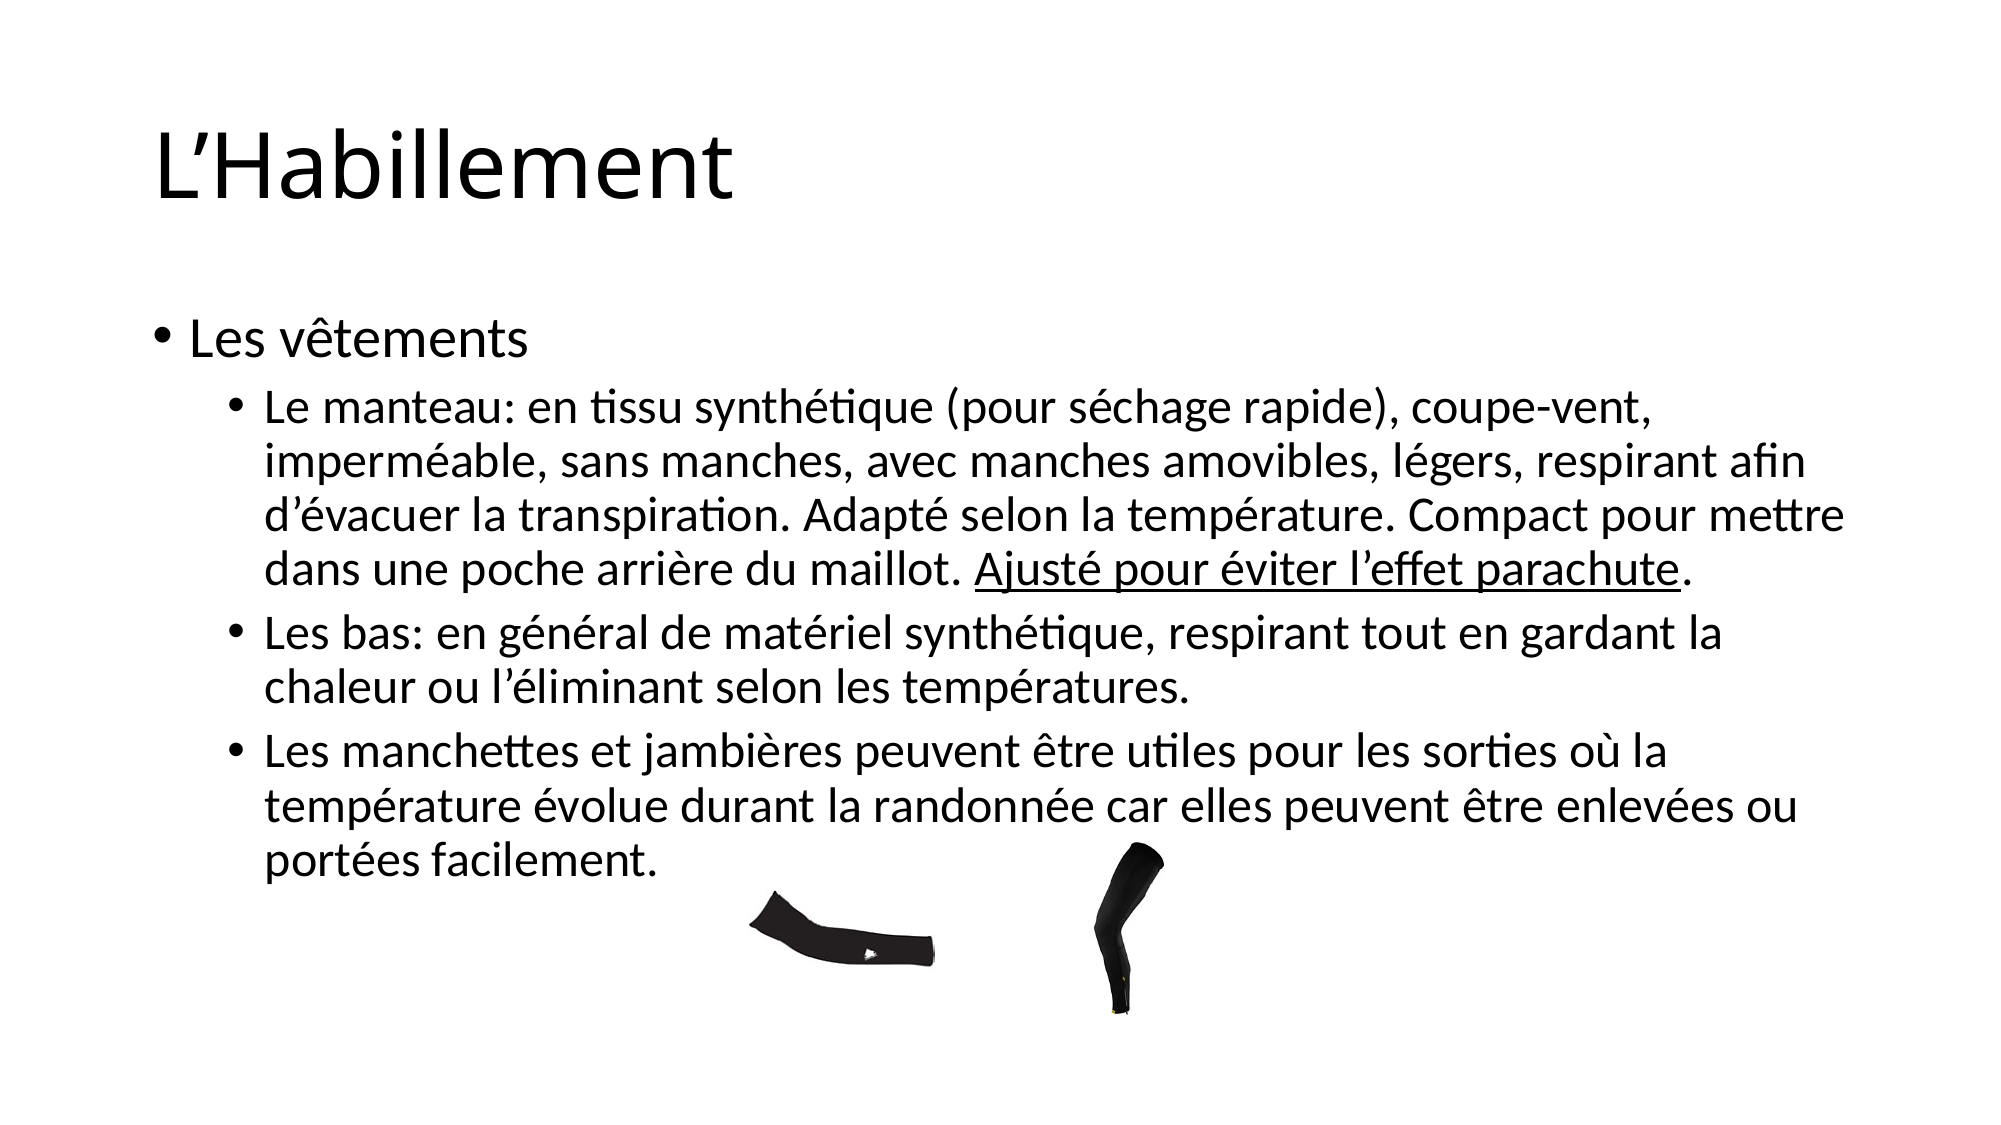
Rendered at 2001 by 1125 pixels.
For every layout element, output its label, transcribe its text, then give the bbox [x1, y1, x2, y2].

picture [1040, 840, 1216, 1016]
picture [749, 840, 935, 1016]
list Les vêtements Le manteau: en tissu synthétique (pour séchage rapide), coupe-vent, imperméable, sans manches, avec manches amovibles, légers, respirant afin d’évacuer la transpiration. Adapté selon la température. Compact pour mettre dans une poche arrière du maillot. Ajusté pour éviter l’effet parachute. Les bas: en général de matériel synthétique, respirant tout en gardant la chaleur ou l’éliminant selon les températures. Les manchettes et jambières peuvent être utiles pour les sorties où la température évolue durant la randonnée car elles peuvent être enlevées ou portées facilement. [137, 299, 1863, 1037]
title L’Habillement [137, 59, 1863, 278]
